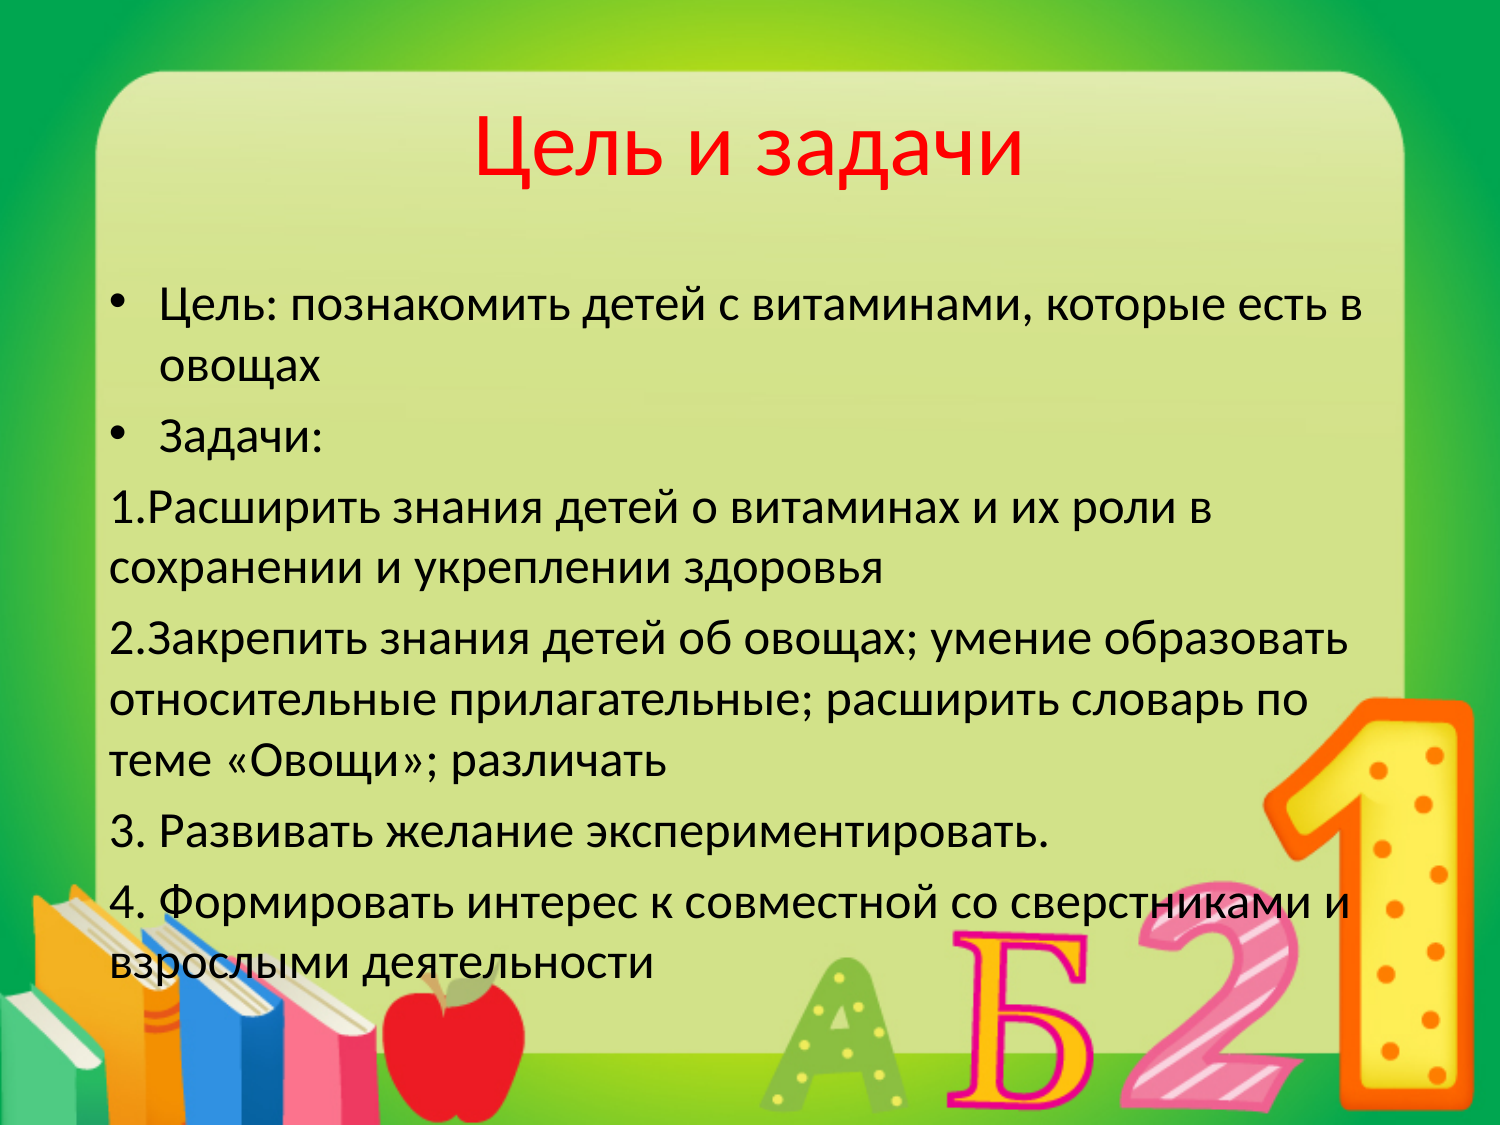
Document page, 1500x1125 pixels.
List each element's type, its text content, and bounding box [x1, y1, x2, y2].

list Цель: познакомить детей с витаминами, которые есть в овощах Задачи: 1.Расширить знания детей о витаминах и их роли в сохранении и укреплении здоровья 2.Закрепить знания детей об овощах; умение образовать относительные прилагательные; расширить словарь по теме «Овощи»; различать 3. Развивать желание экспериментировать. 4. Формировать интерес к совместной со сверстниками и взрослыми деятельности [93, 262, 1407, 1005]
title Цель и задачи [93, 45, 1407, 233]
picture [0, 0, 1500, 1125]
